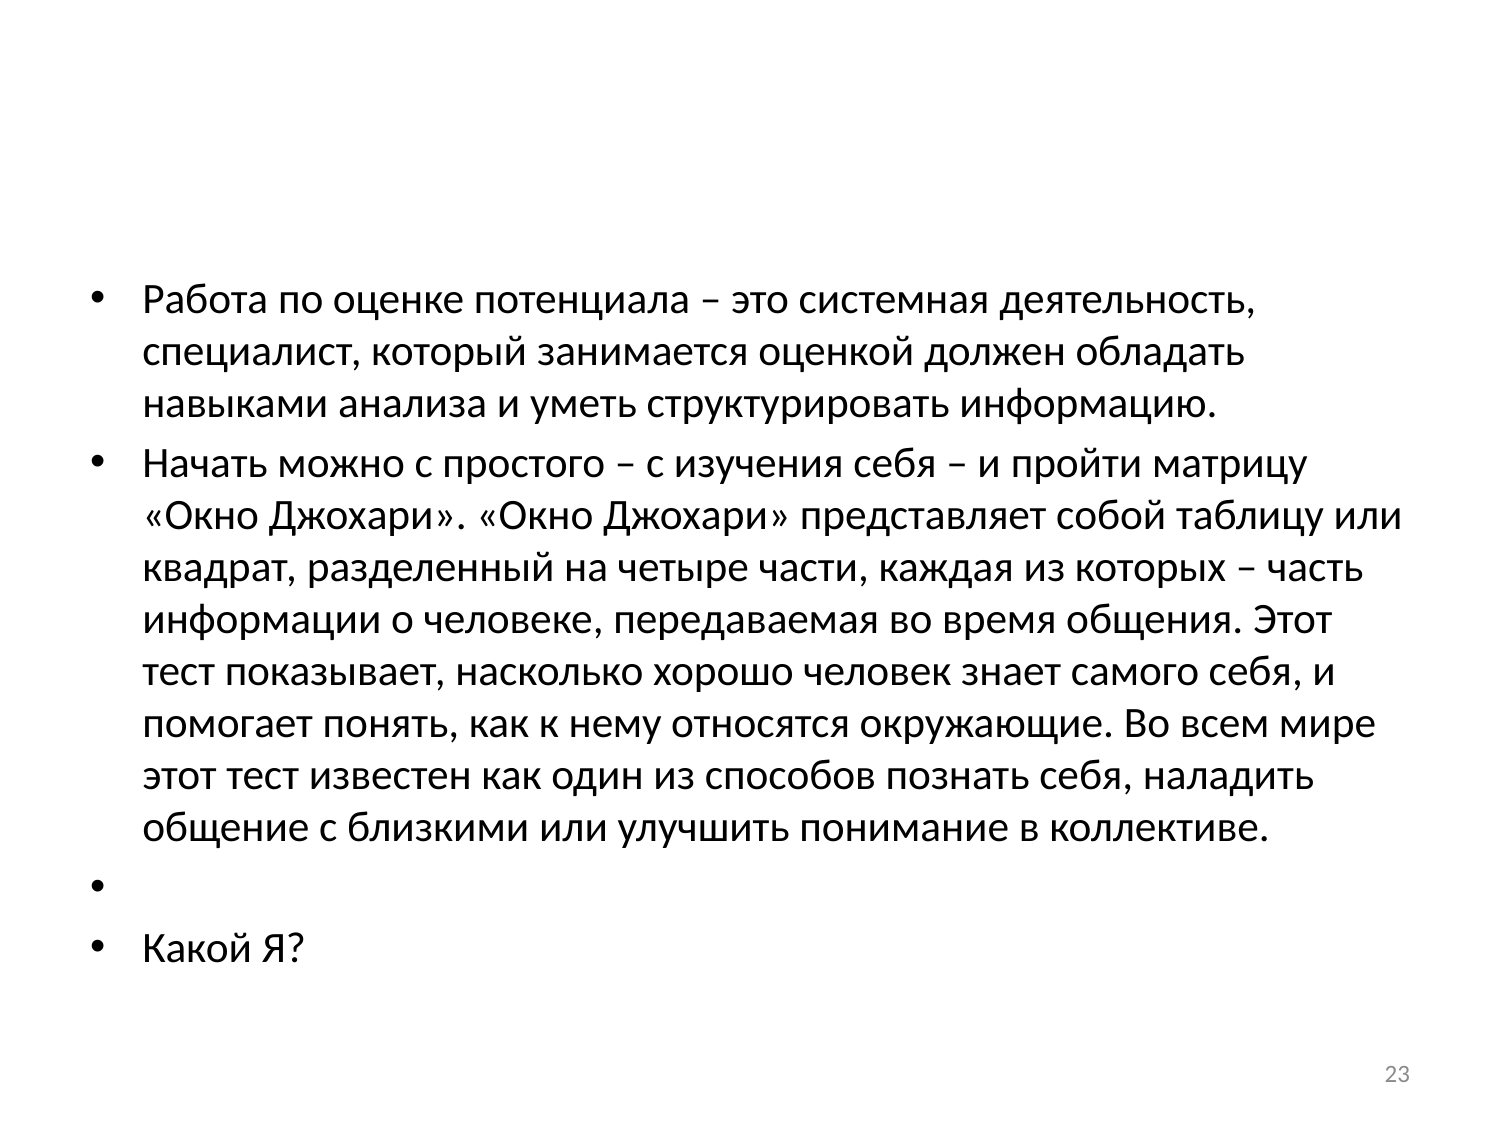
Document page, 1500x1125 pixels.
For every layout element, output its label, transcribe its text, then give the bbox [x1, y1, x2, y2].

slide_number 23 [1074, 1042, 1425, 1103]
list Работа по оценке потенциала – это системная деятельность, специалист, который занимается оценкой должен обладать навыками анализа и уметь структурировать информацию. Начать можно с простого – с изучения себя – и пройти матрицу «Окно Джохари». «Окно Джохари» представляет собой таблицу или квадрат, разделенный на четыре части, каждая из которых – часть информации о человеке, передаваемая во время общения. Этот тест показывает, насколько хорошо человек знает самого себя, и помогает понять, как к нему относятся окружающие. Во всем мире этот тест известен как один из способов познать себя, наладить общение с близкими или улучшить понимание в коллективе. Какой Я? [75, 262, 1425, 1005]
